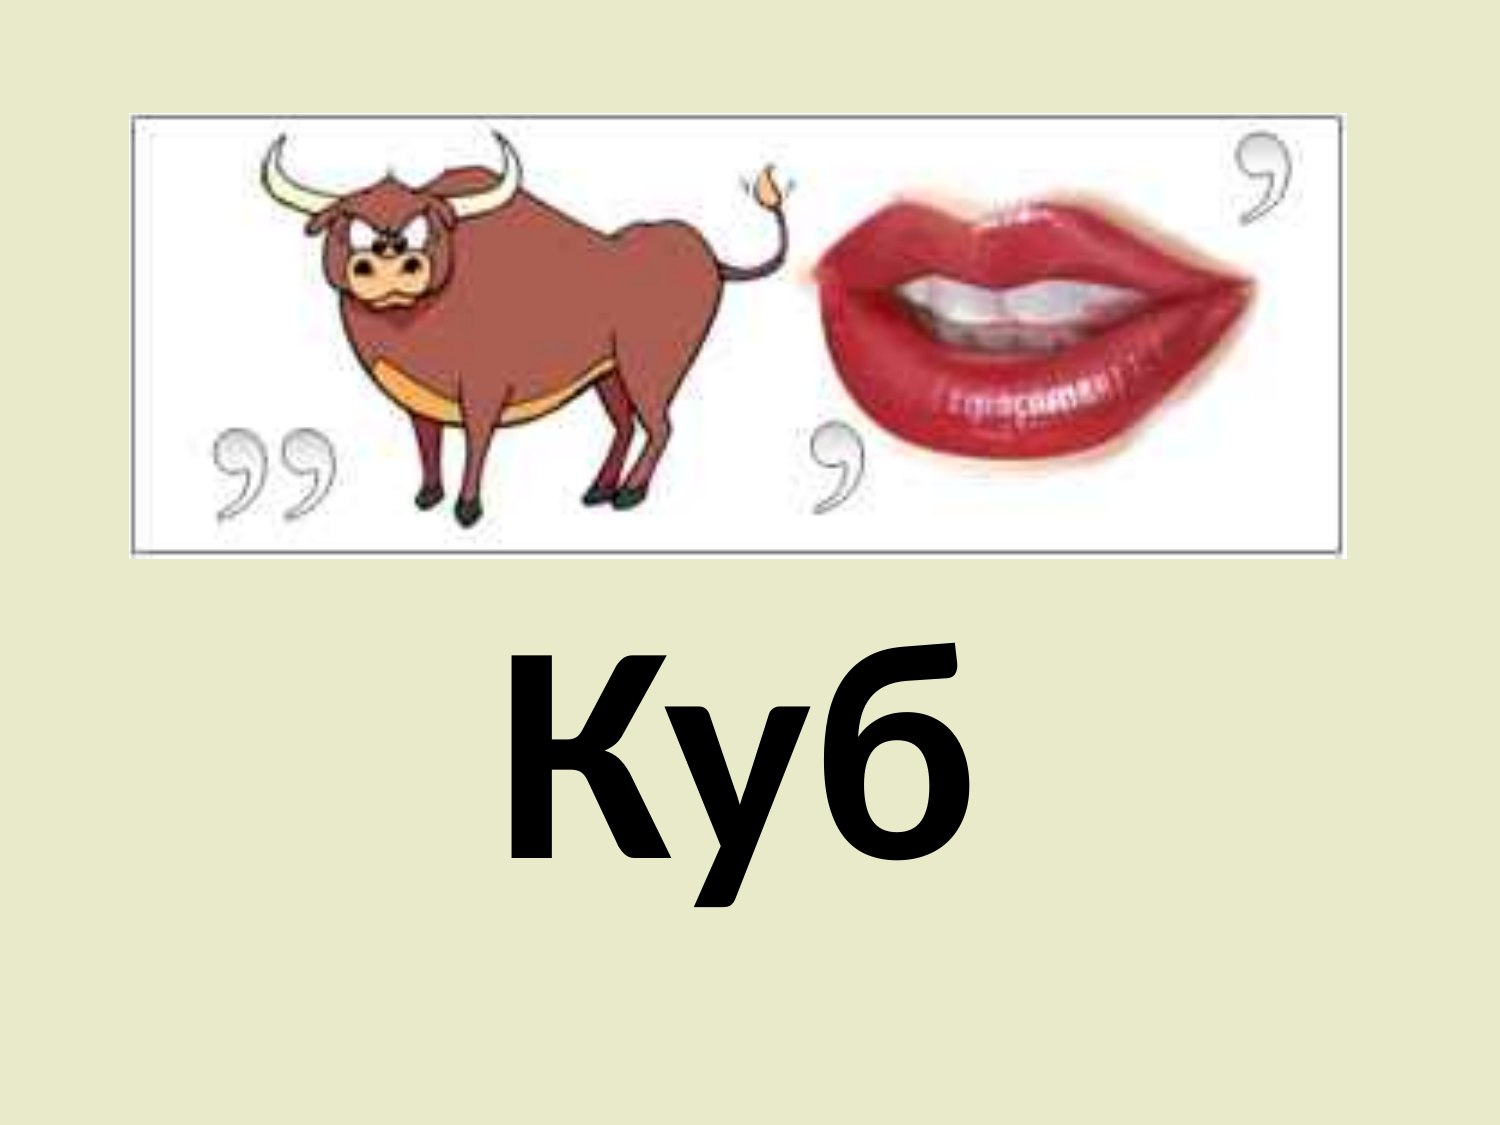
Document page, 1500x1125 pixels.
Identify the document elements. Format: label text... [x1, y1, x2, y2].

picture [129, 113, 1347, 559]
text_box Куб [473, 566, 1002, 929]
